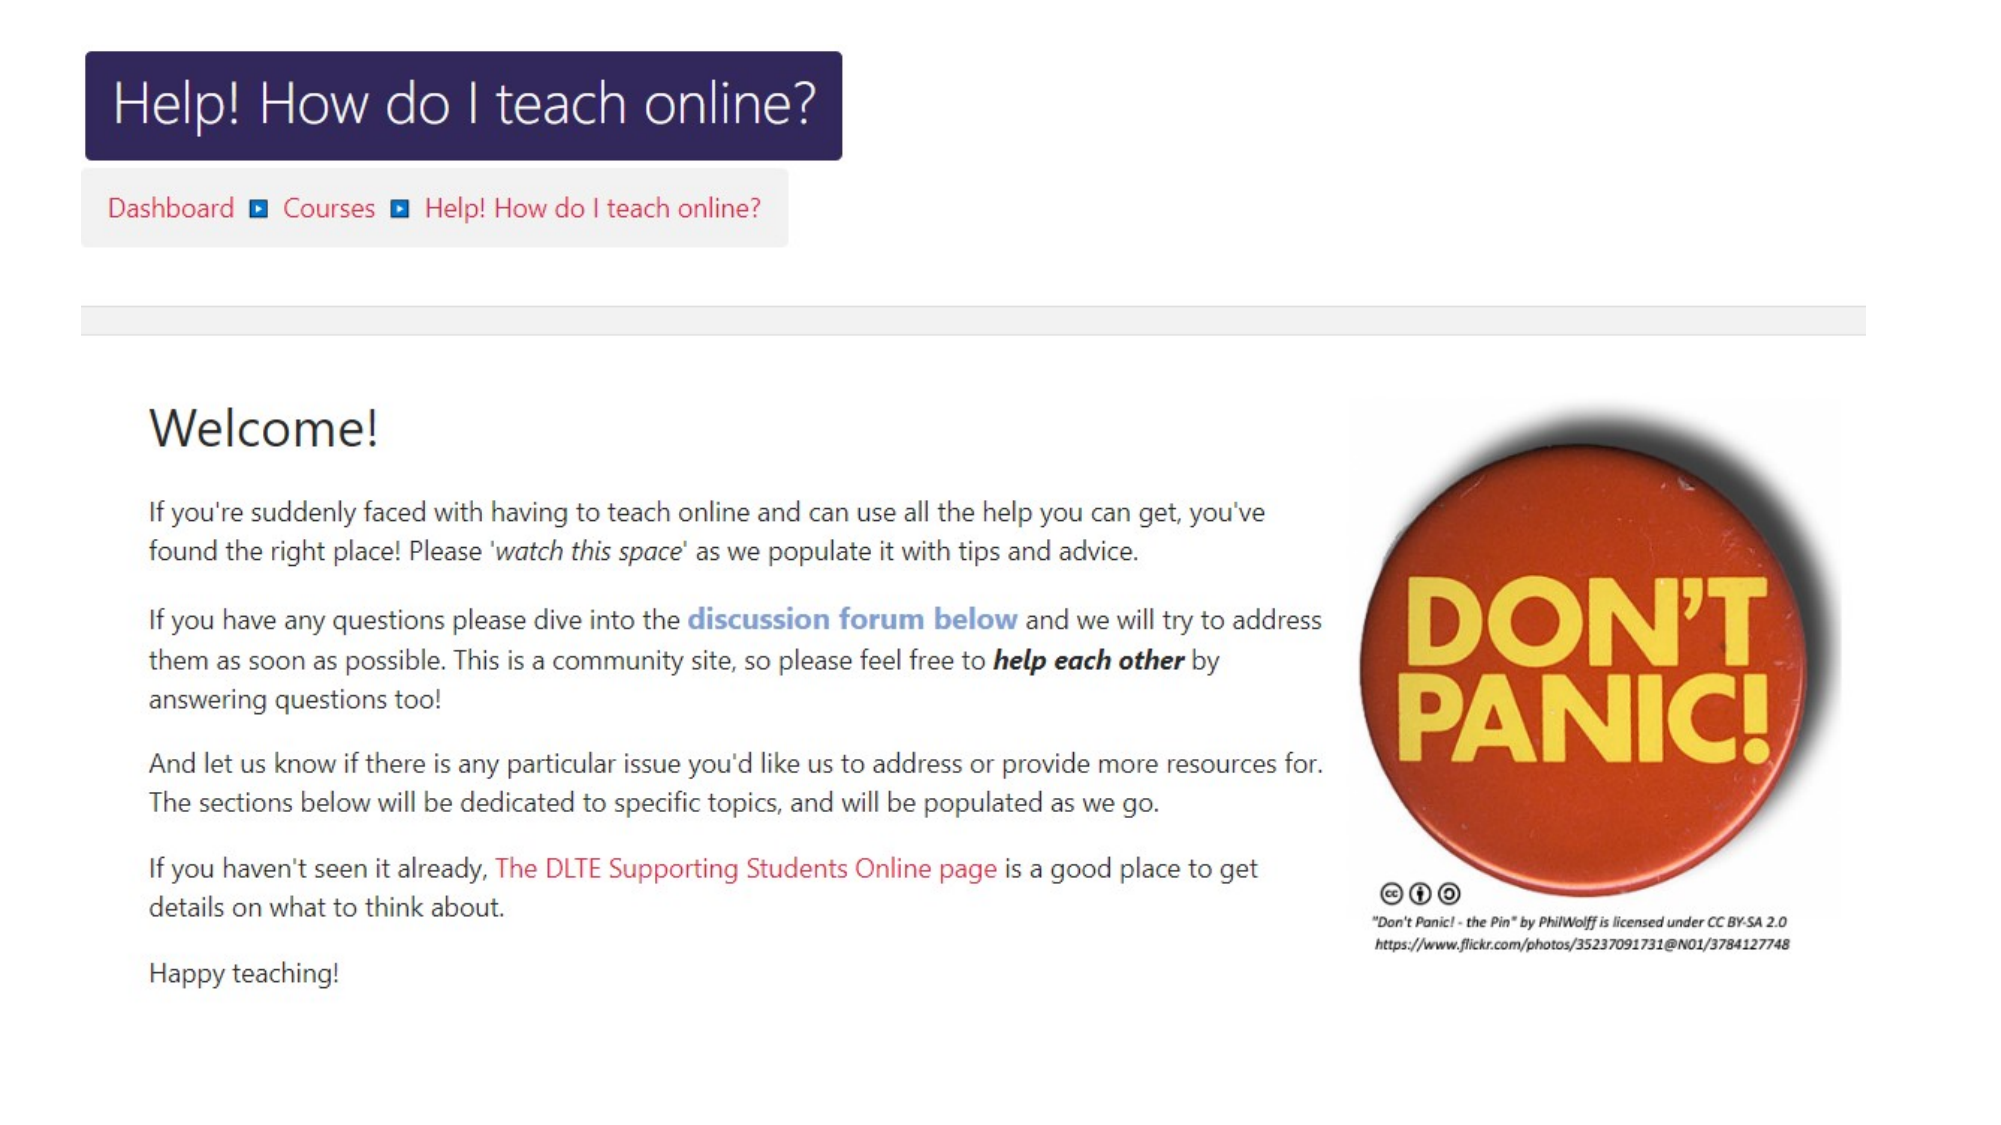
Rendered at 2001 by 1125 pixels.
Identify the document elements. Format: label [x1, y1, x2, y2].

picture [81, 44, 1866, 1050]
